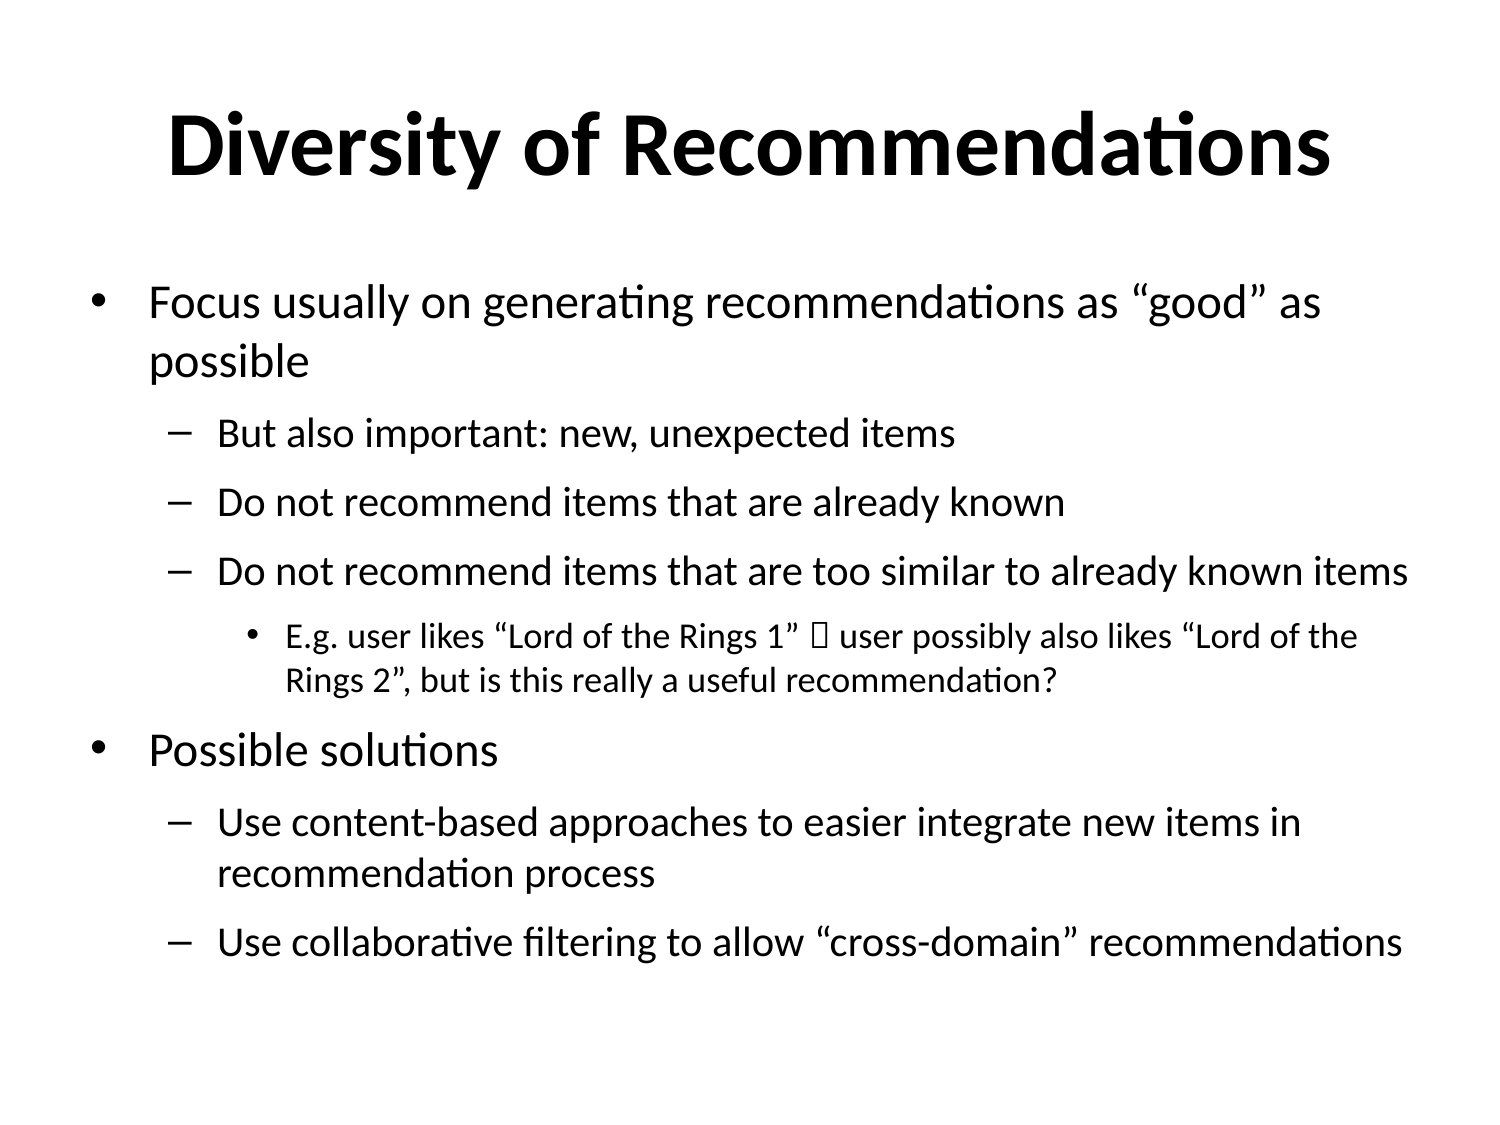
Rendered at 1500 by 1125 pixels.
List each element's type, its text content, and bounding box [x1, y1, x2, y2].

list Focus usually on generating recommendations as “good” as possible But also important: new, unexpected items Do not recommend items that are already known Do not recommend items that are too similar to already known items E.g. user likes “Lord of the Rings 1”  user possibly also likes “Lord of the Rings 2”, but is this really a useful recommendation? Possible solutions Use content-based approaches to easier integrate new items in recommendation process Use collaborative filtering to allow “cross-domain” recommendations [75, 262, 1425, 1005]
title Diversity of Recommendations [75, 45, 1425, 233]
